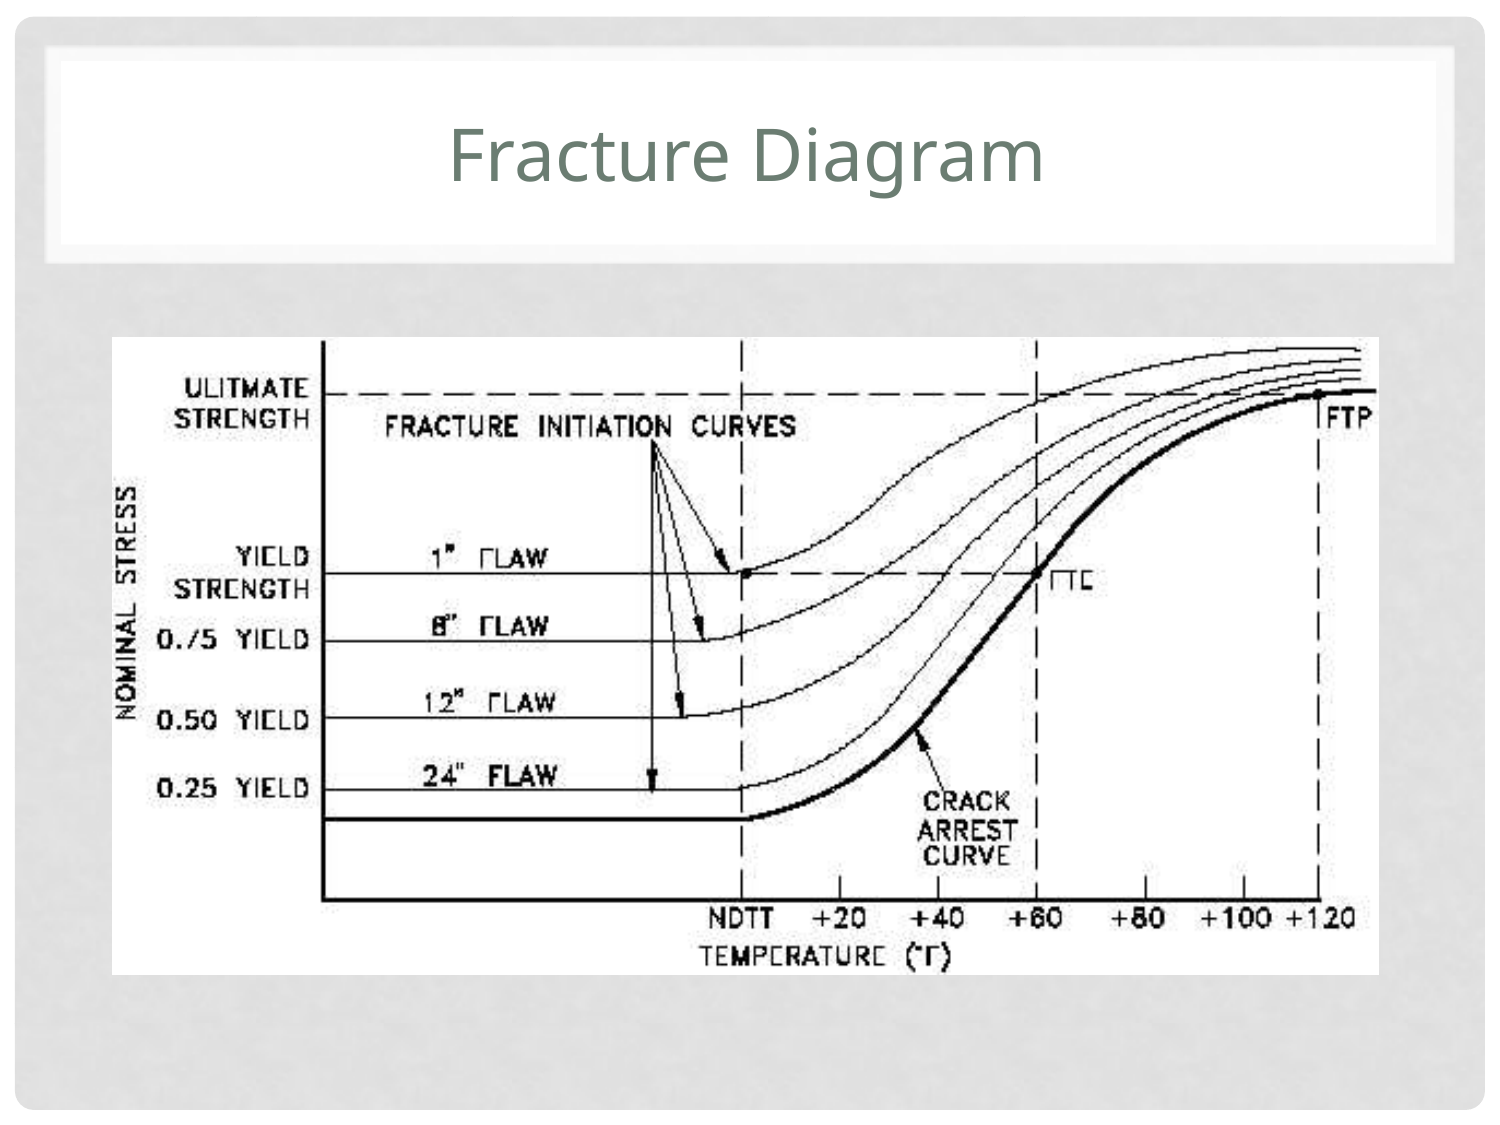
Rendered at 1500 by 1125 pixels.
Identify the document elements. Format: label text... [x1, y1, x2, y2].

title Fracture Diagram [69, 66, 1425, 238]
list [112, 337, 1379, 976]
